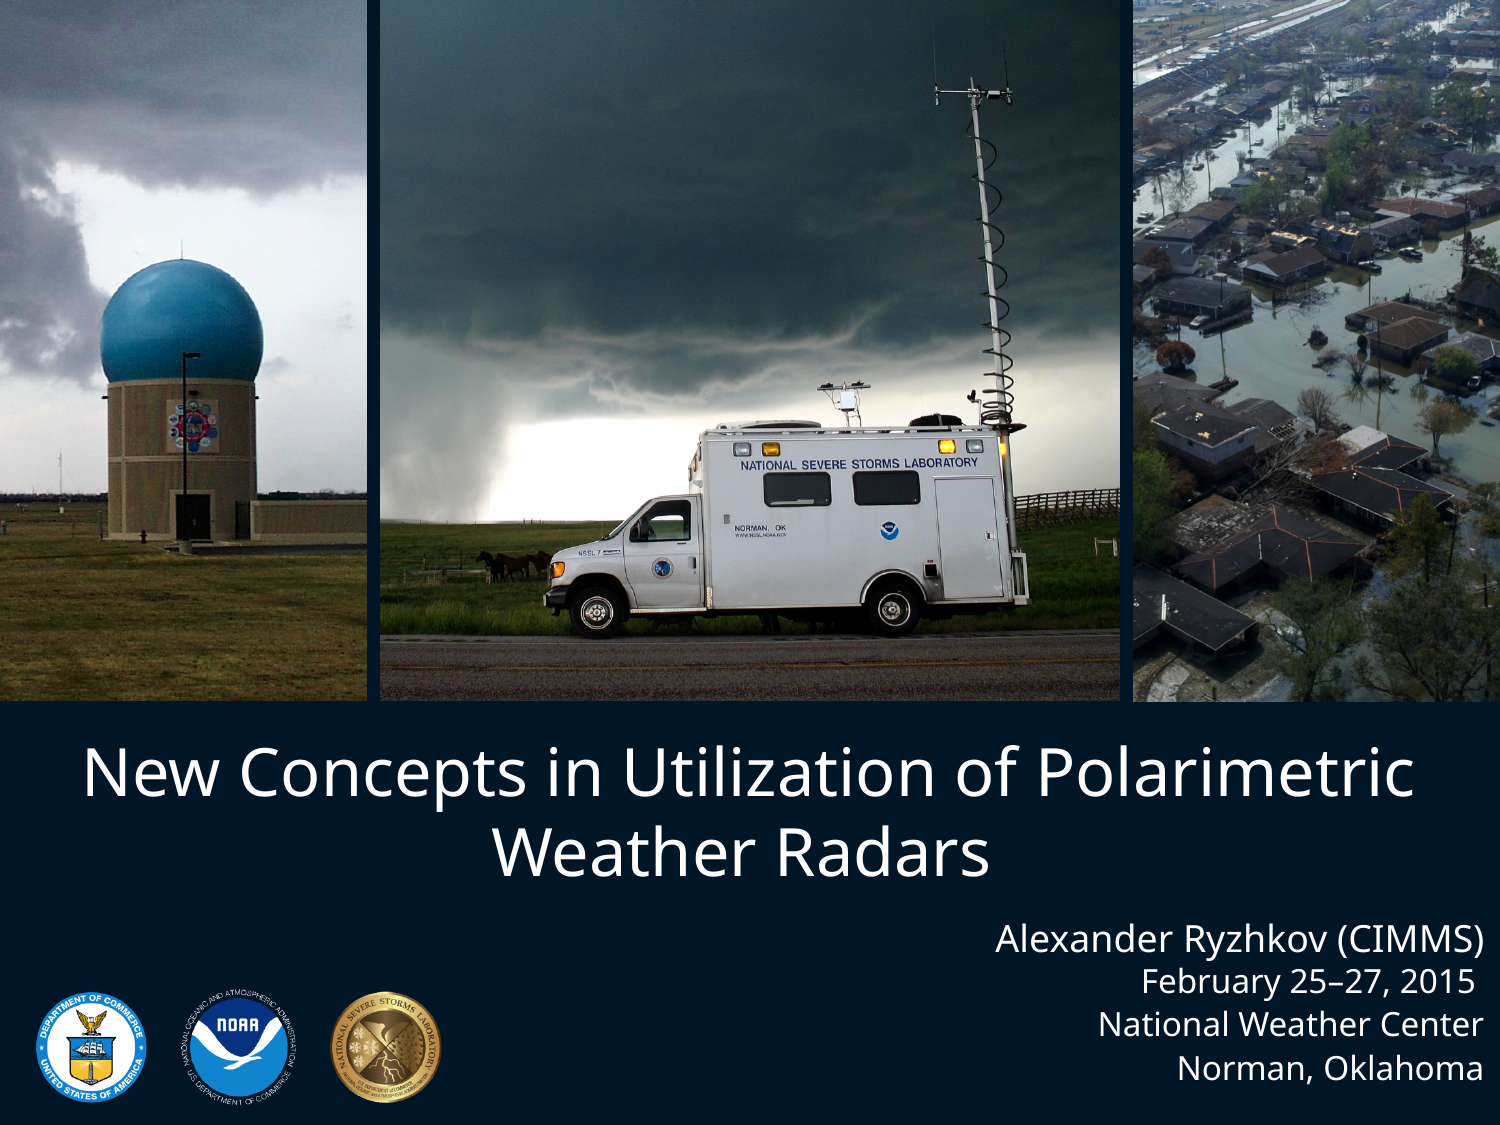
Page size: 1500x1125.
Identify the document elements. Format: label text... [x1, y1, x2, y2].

title New Concepts in Utilization of Polarimetric Weather Radars [0, 701, 1500, 918]
subtitle Alexander Ryzhkov (CIMMS) February 25–27, 2015 National Weather Center Norman, Oklahoma [754, 907, 1500, 1117]
picture [35, 991, 147, 1103]
picture [181, 989, 296, 1105]
picture [329, 991, 442, 1103]
picture [380, 0, 1120, 701]
picture [1133, 0, 1500, 701]
picture [0, 0, 367, 701]
